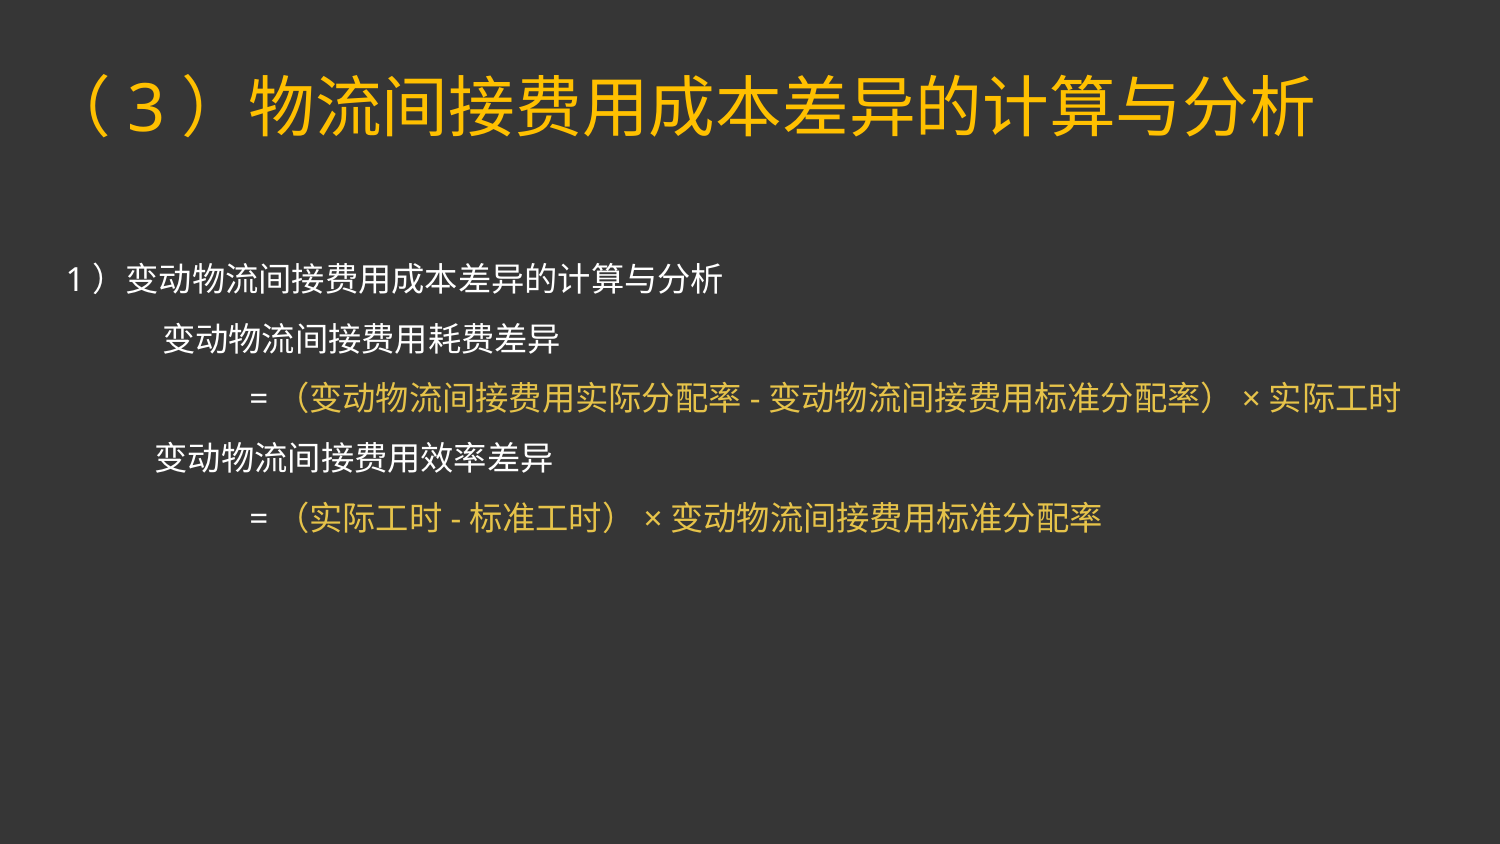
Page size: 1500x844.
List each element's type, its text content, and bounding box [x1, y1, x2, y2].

text_box （3）物流间接费用成本差异的计算与分析 [30, 56, 1438, 152]
list 1）变动物流间接费用成本差异的计算与分析 变动物流间接费用耗费差异 =（变动物流间接费用实际分配率-变动物流间接费用标准分配率）×实际工时 变动物流间接费用效率差异 =（实际工时-标准工时）×变动物流间接费用标准分配率 [50, 230, 1479, 680]
